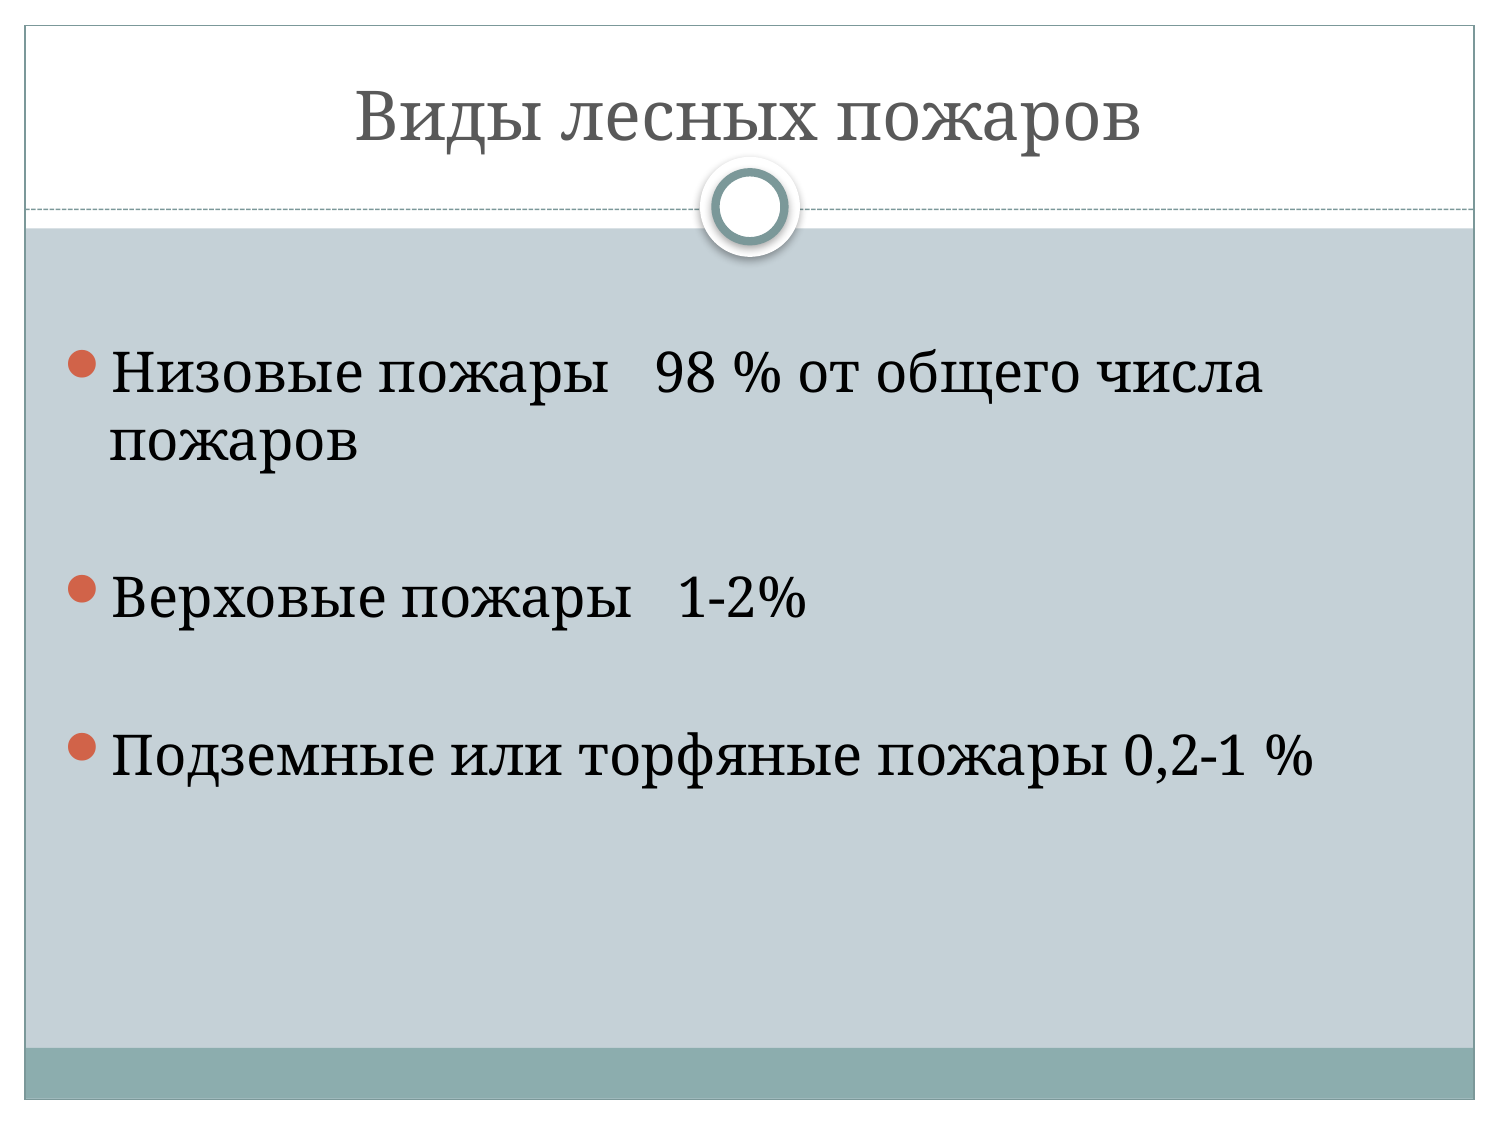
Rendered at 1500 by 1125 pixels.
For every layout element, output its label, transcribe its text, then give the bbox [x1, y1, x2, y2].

list Низовые пожары 98 % от общего числа пожаров Верховые пожары 1-2% Подземные или торфяные пожары 0,2-1 % [49, 250, 1445, 1001]
title Виды лесных пожаров [49, 37, 1450, 162]
